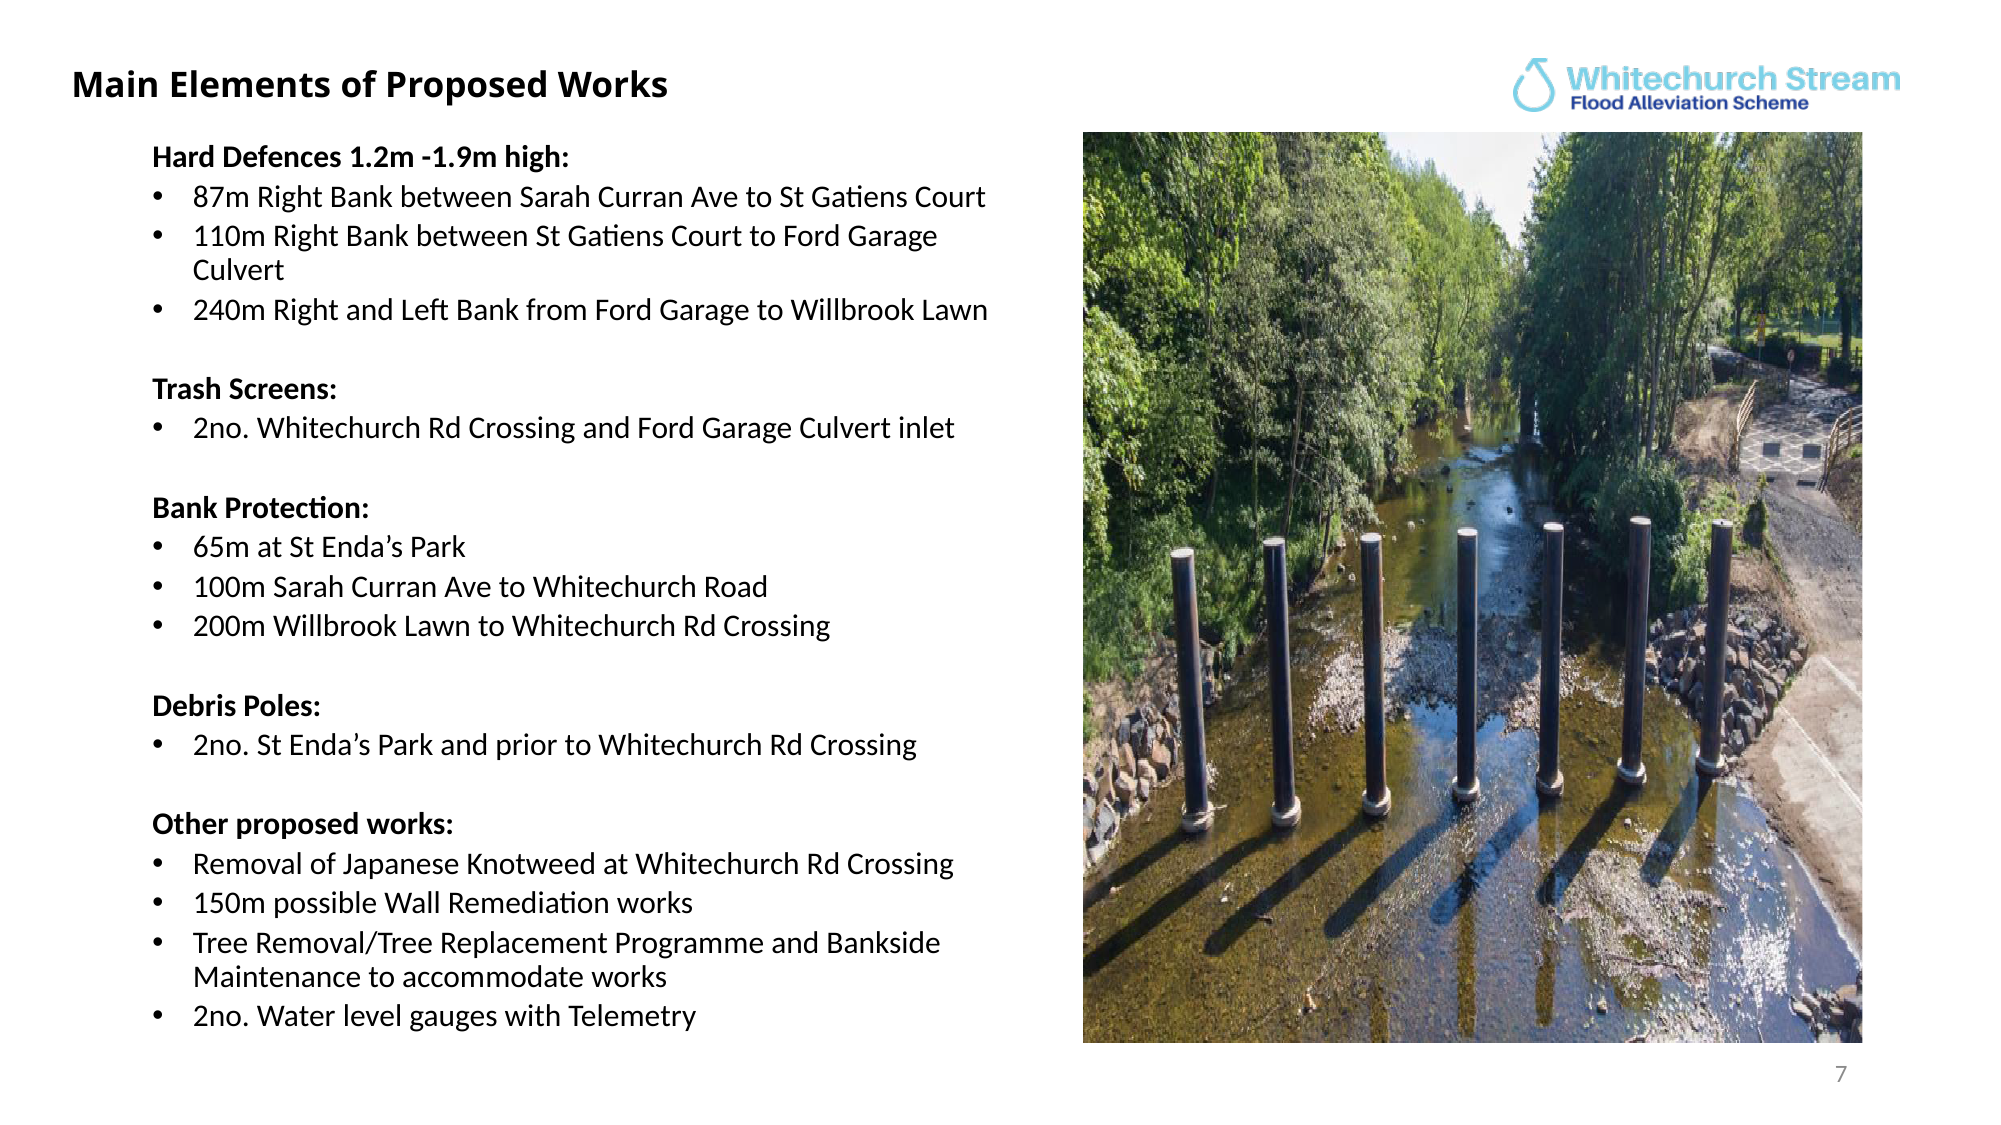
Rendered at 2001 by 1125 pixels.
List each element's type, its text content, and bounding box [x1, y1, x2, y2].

slide_number 7 [1412, 1043, 1863, 1103]
title Main Elements of Proposed Works [56, 59, 1863, 113]
list Hard Defences 1.2m -1.9m high: 87m Right Bank between Sarah Curran Ave to St Gatiens Court 110m Right Bank between St Gatiens Court to Ford Garage Culvert 240m Right and Left Bank from Ford Garage to Willbrook Lawn Trash Screens: 2no. Whitechurch Rd Crossing and Ford Garage Culvert inlet Bank Protection: 65m at St Enda’s Park 100m Sarah Curran Ave to Whitechurch Road 200m Willbrook Lawn to Whitechurch Rd Crossing Debris Poles: 2no. St Enda’s Park and prior to Whitechurch Rd Crossing Other proposed works: Removal of Japanese Knotweed at Whitechurch Rd Crossing 150m possible Wall Remediation works Tree Removal/Tree Replacement Programme and Bankside Maintenance to accommodate works 2no. Water level gauges with Telemetry [137, 132, 1027, 1103]
picture [1083, 132, 1863, 1043]
picture [1513, 58, 1900, 112]
